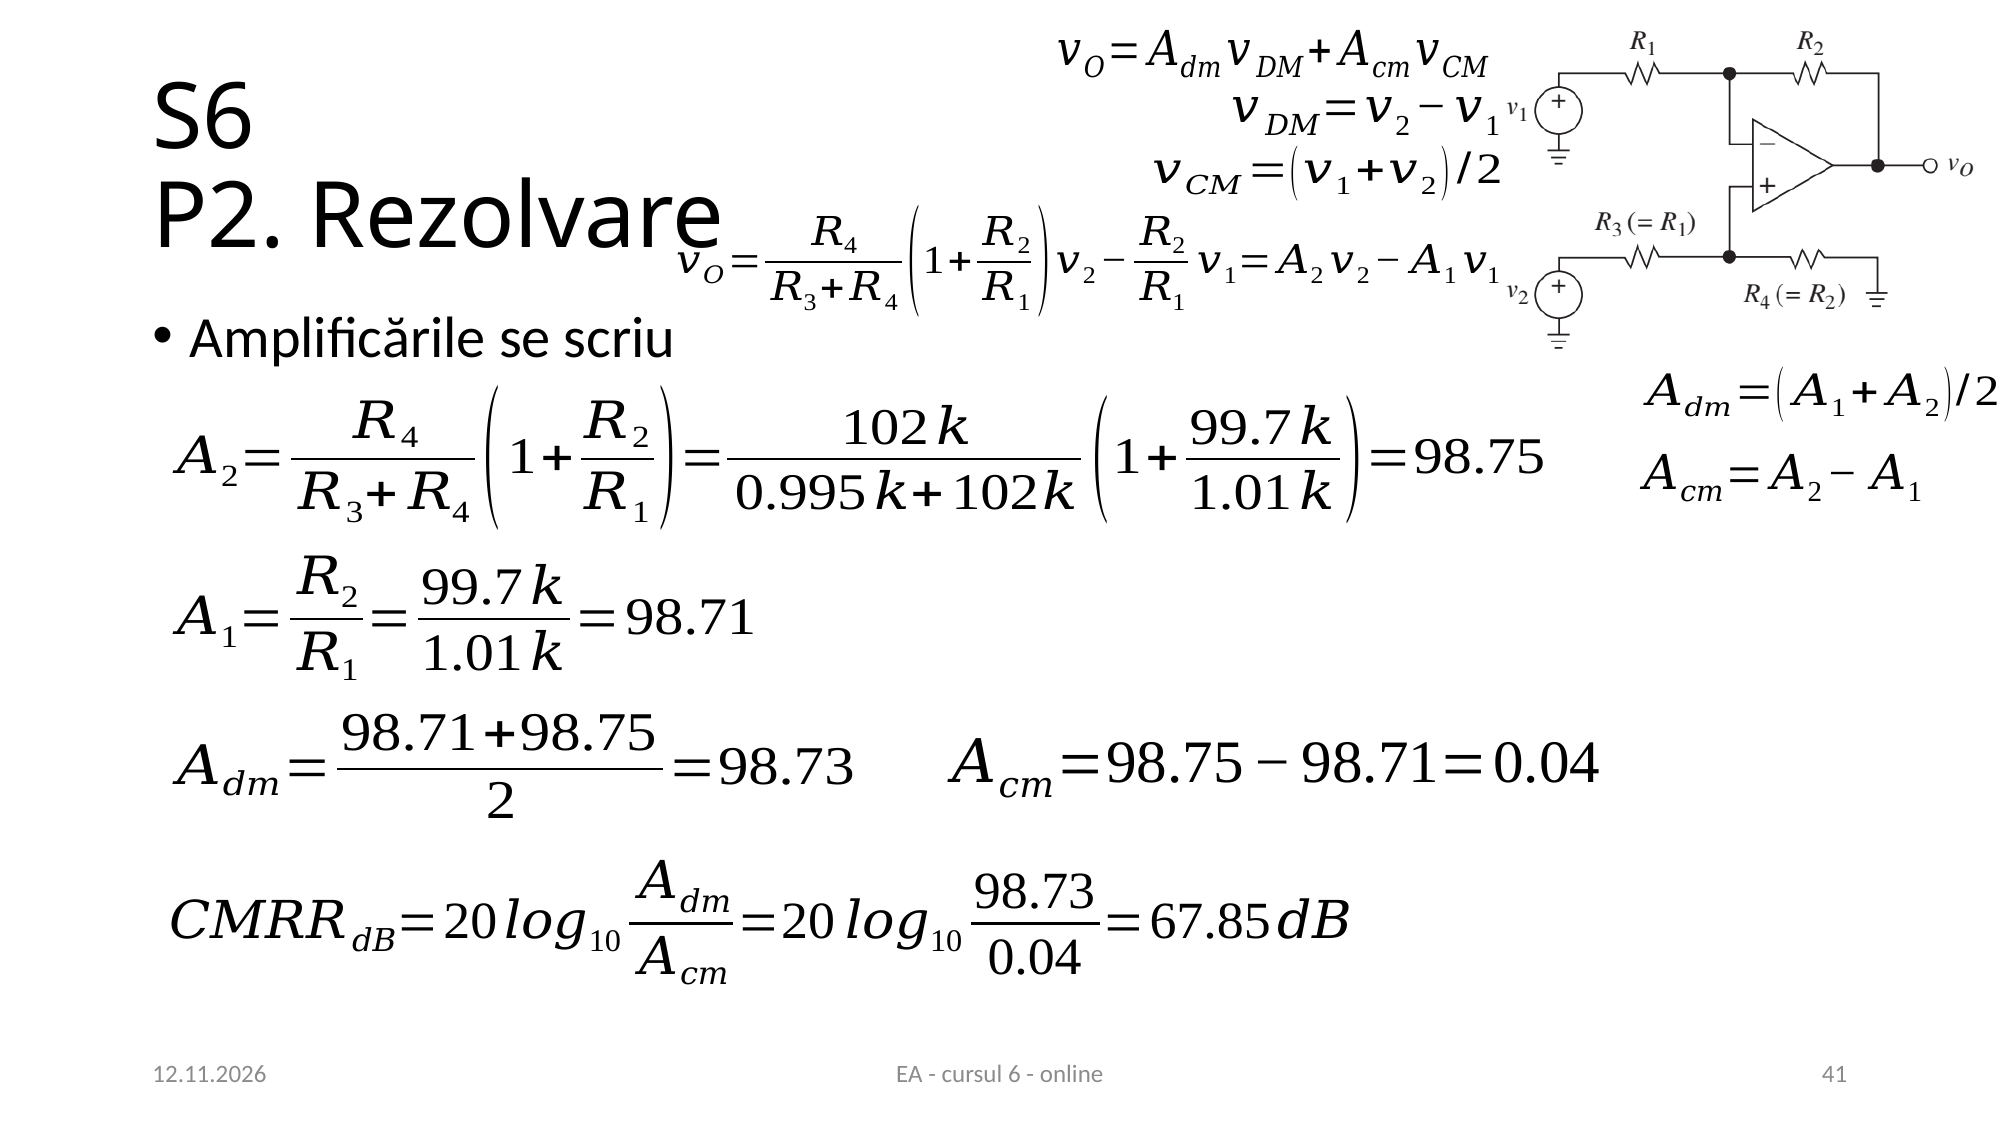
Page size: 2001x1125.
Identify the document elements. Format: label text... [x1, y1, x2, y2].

title S6 P2. Rezolvare [137, 59, 1498, 278]
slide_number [137, 1042, 588, 1103]
list Amplificările se scriu [137, 299, 1863, 1014]
slide_number 41 [1412, 1042, 1863, 1103]
picture [1498, 22, 1981, 358]
footer EA - cursul 6 - online [662, 1042, 1338, 1103]
